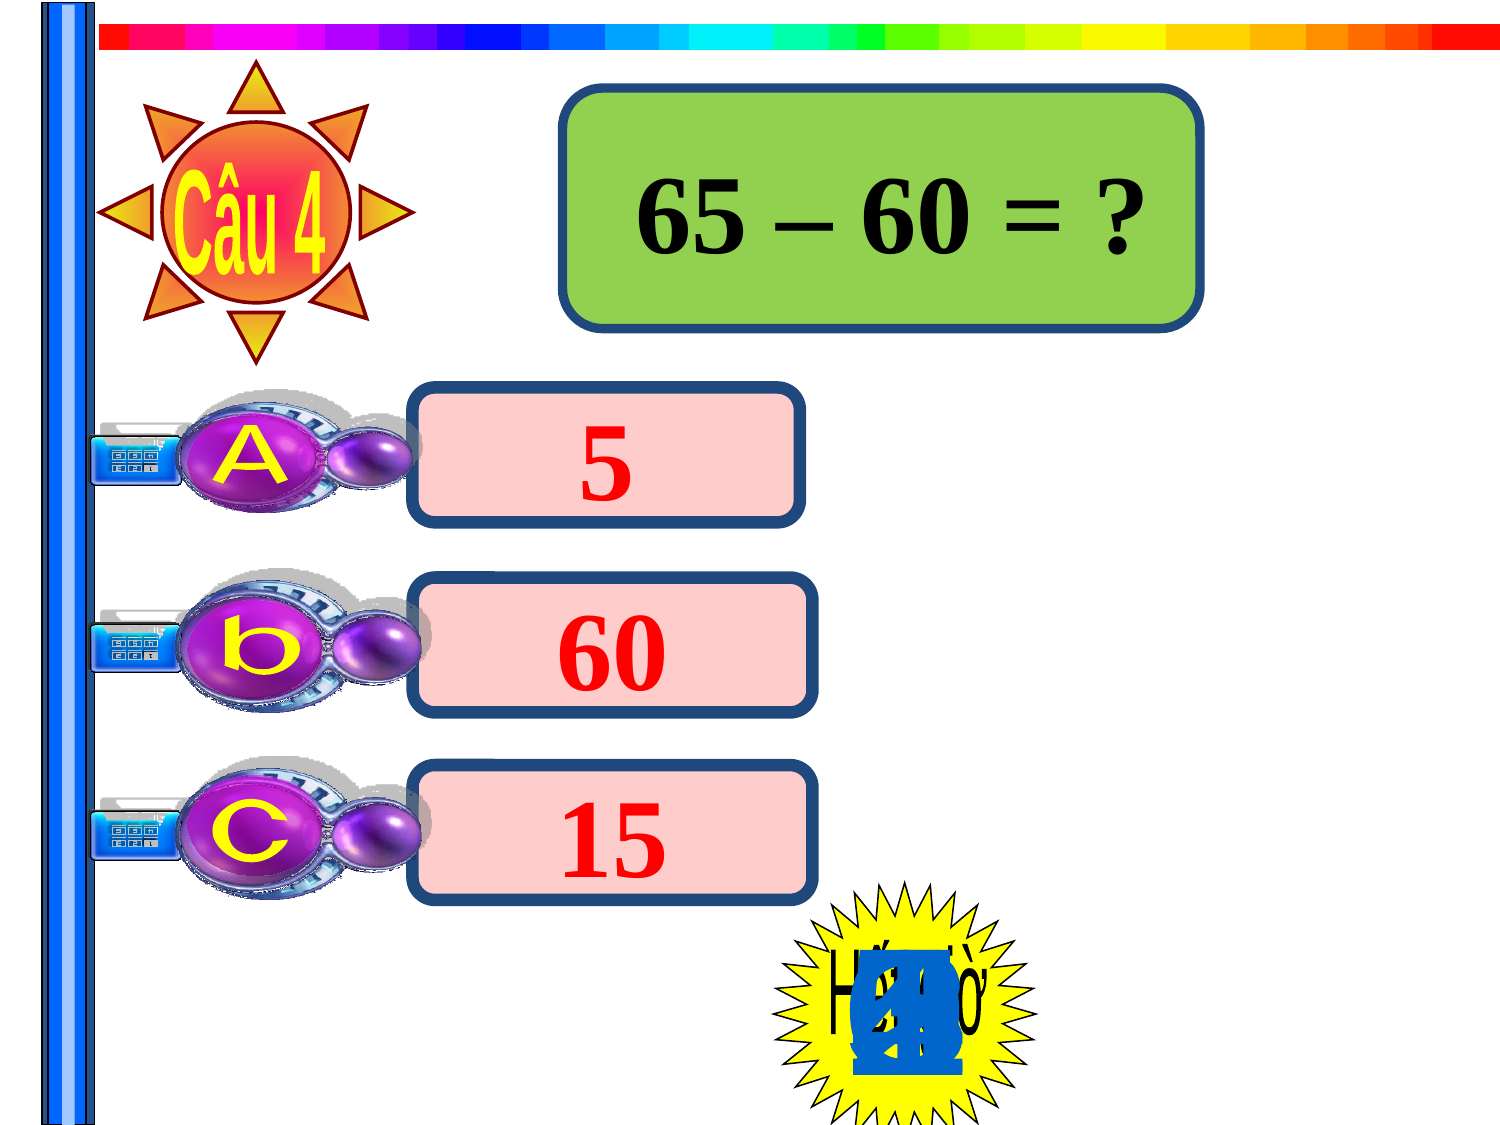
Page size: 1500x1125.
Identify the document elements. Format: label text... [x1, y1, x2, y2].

picture [87, 768, 422, 901]
text_box [100, 186, 152, 239]
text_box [773, 882, 1037, 1125]
text_box 65 – 60 = ? [562, 87, 1201, 329]
picture [99, 24, 658, 51]
text_box [360, 186, 413, 239]
text_box [145, 106, 202, 160]
text_box [229, 62, 284, 113]
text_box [41, 2, 95, 1125]
text_box [310, 264, 367, 319]
picture [87, 580, 422, 713]
text_box [162, 122, 351, 303]
text_box 5 [416, 387, 800, 523]
picture [690, 24, 1500, 51]
text_box 15 [426, 765, 813, 900]
text_box 60 [426, 577, 813, 713]
text_box [229, 312, 284, 363]
picture [87, 401, 413, 513]
text_box [310, 106, 367, 160]
text_box [145, 264, 202, 319]
